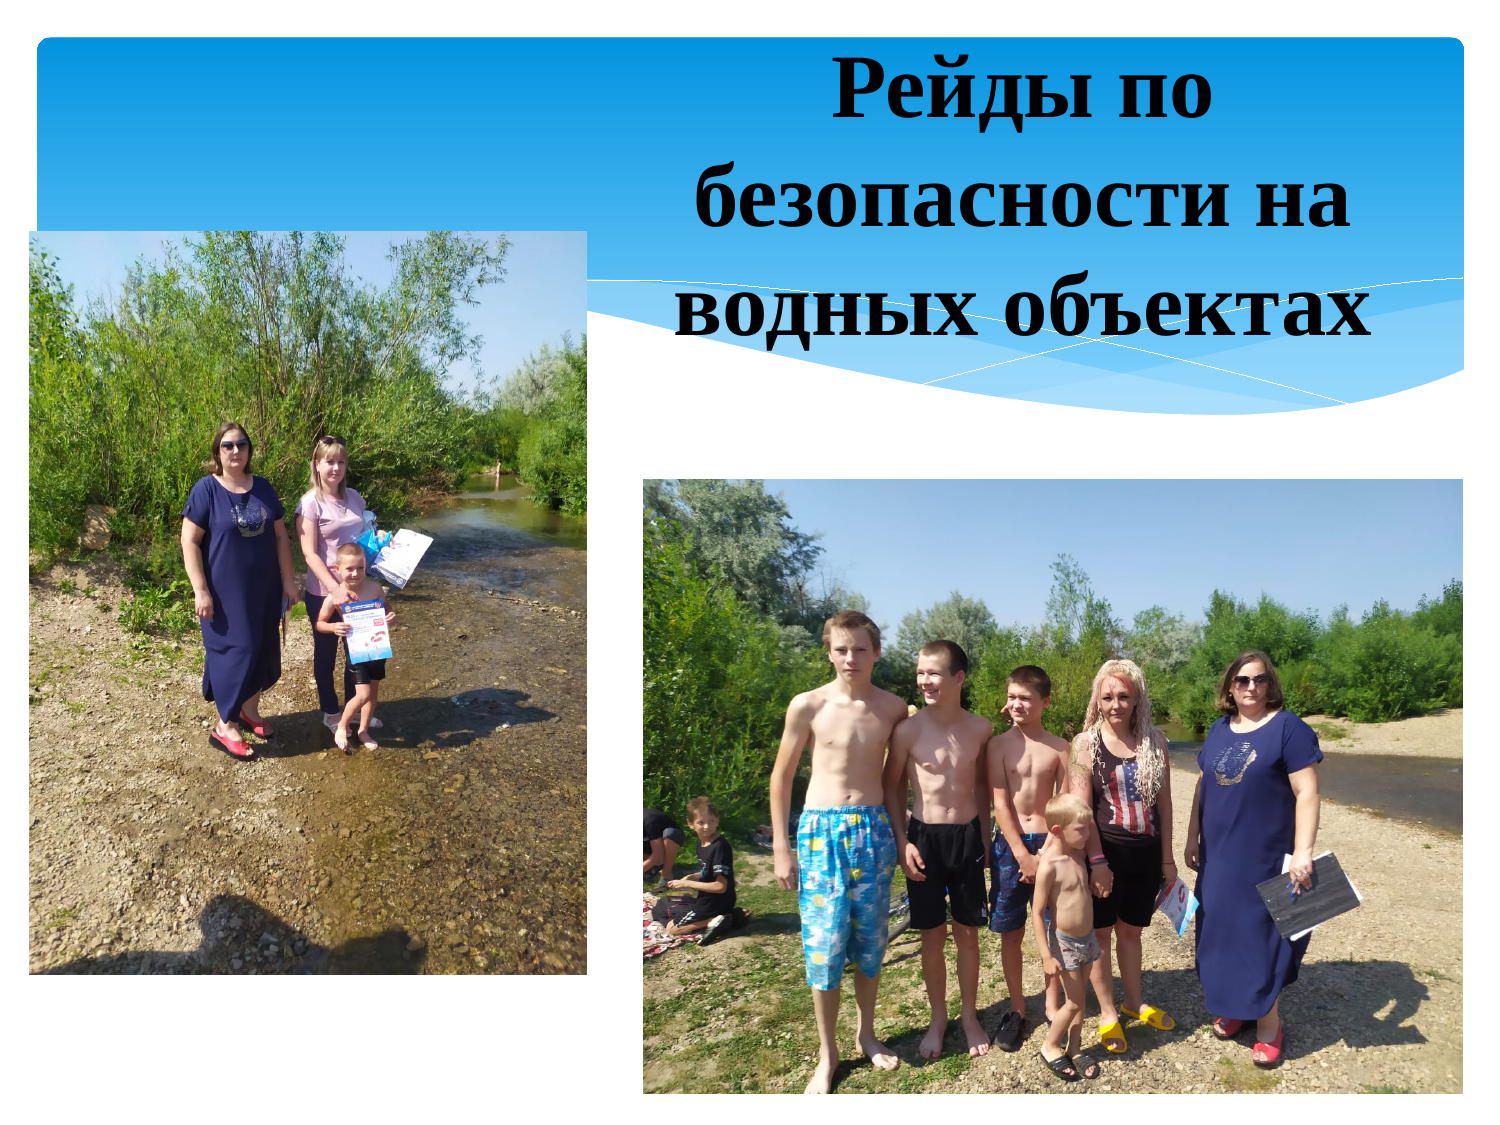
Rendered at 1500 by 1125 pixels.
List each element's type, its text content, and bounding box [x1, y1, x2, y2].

picture [643, 479, 1463, 1095]
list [29, 231, 587, 975]
title Рейды по безопасности на водных объектах [620, 19, 1427, 362]
